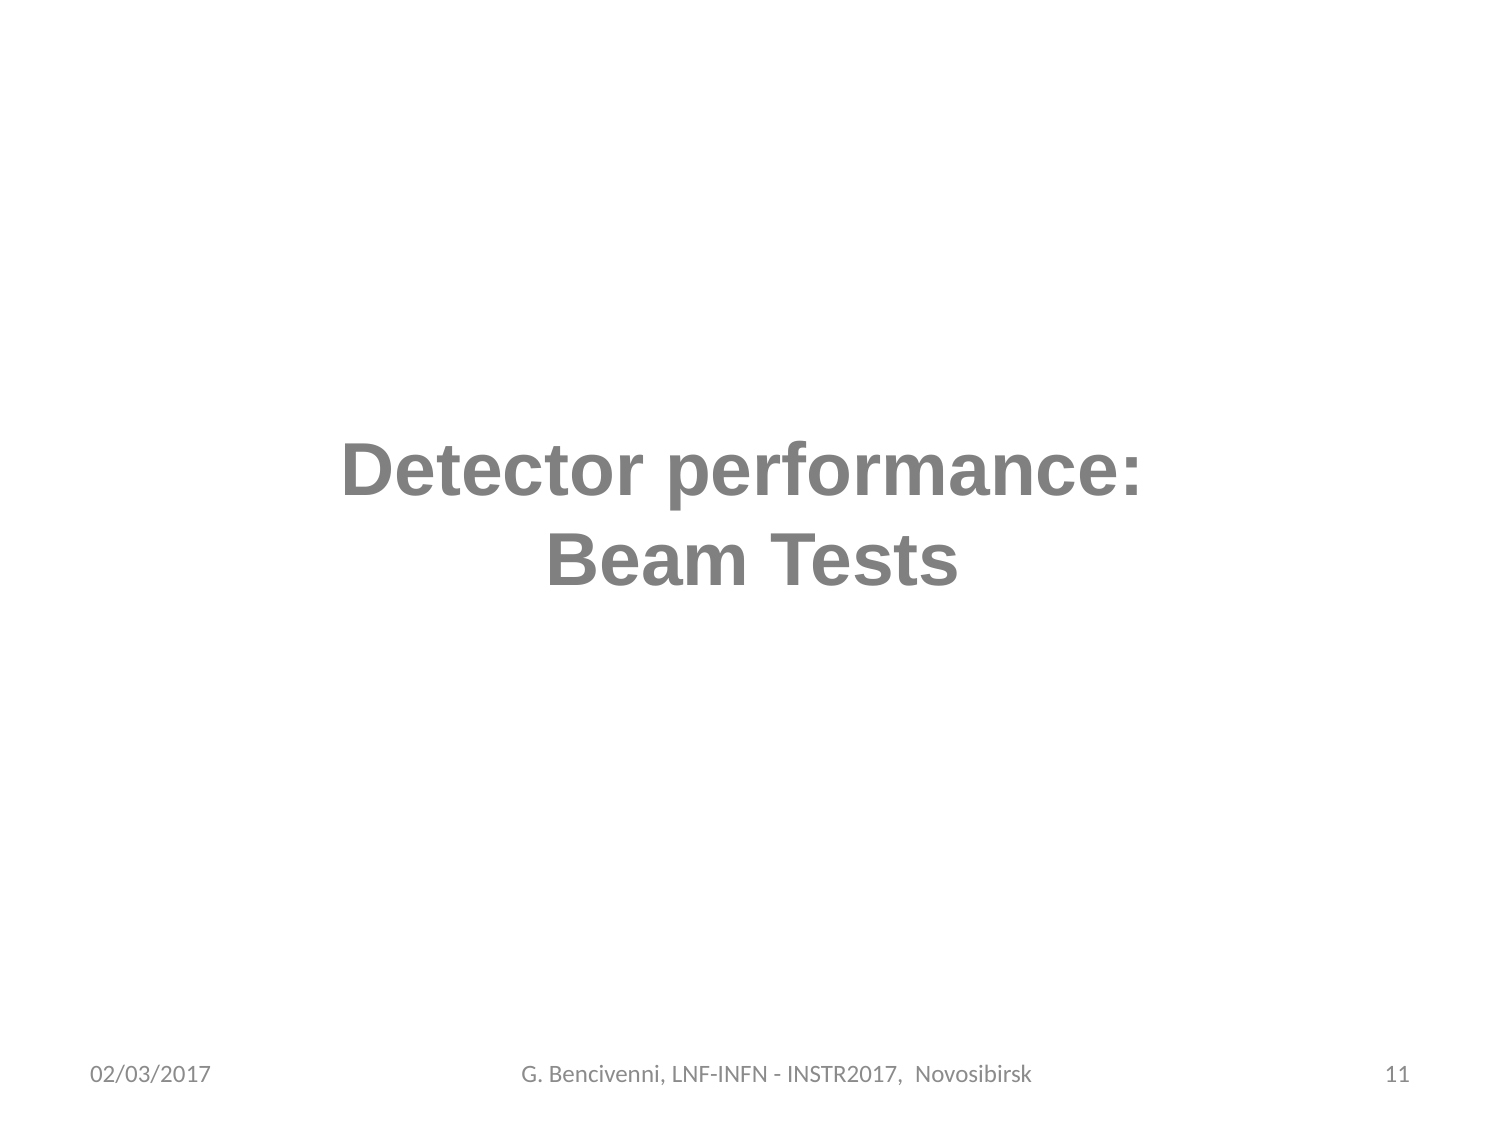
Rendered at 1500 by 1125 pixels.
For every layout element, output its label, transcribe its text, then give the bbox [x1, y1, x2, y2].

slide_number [75, 1042, 425, 1103]
footer G. Bencivenni, LNF-INFN - INSTR2017, Novosibirsk [494, 1042, 1060, 1103]
slide_number 11 [1074, 1042, 1425, 1103]
title Detector performance: Beam Tests [43, 416, 1463, 605]
